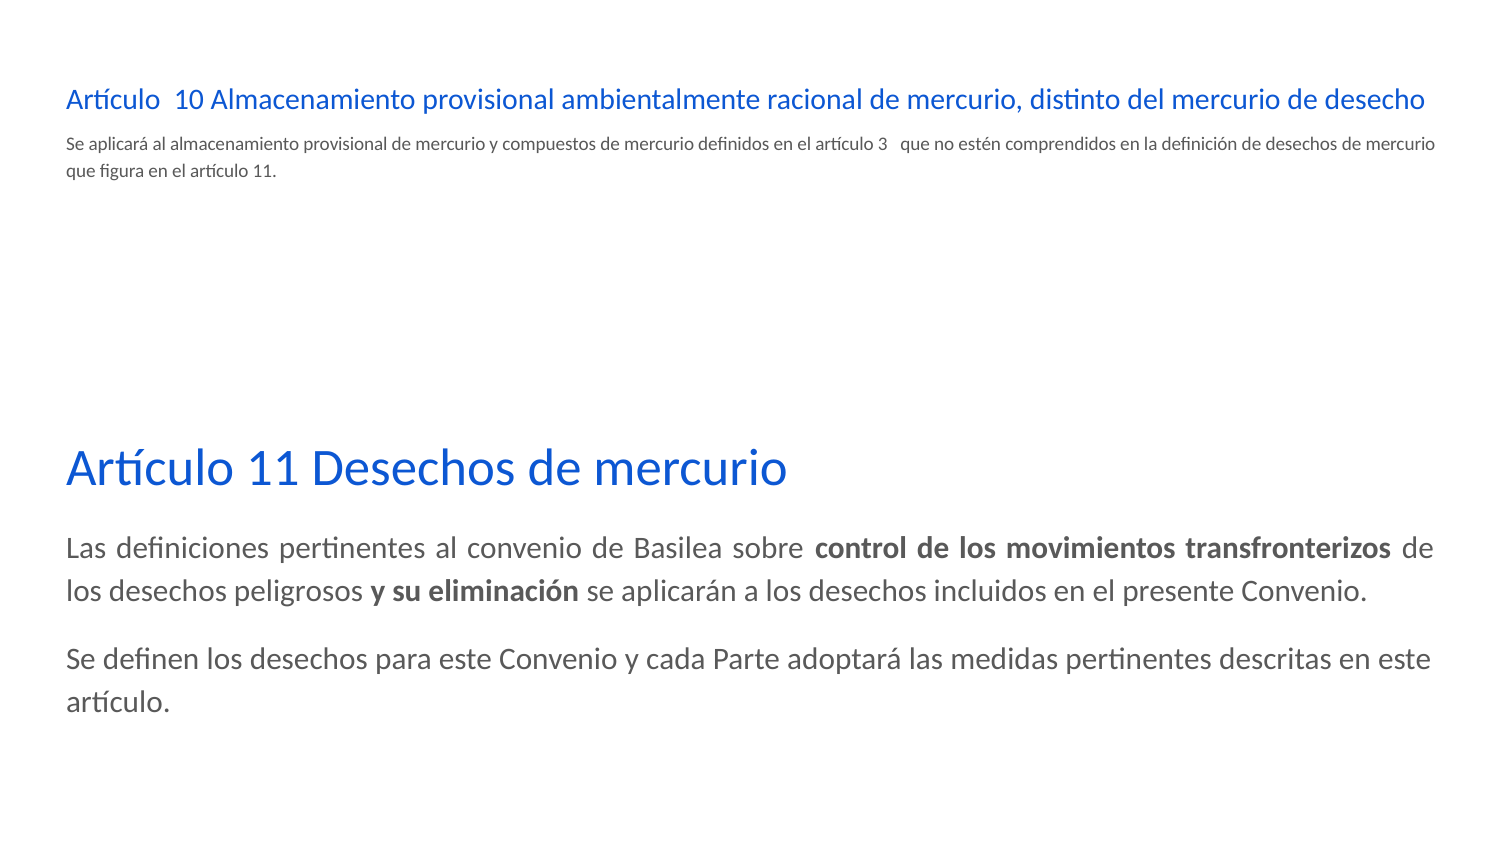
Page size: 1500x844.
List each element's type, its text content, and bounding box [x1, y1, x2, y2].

list Artículo 11 Desechos de mercurio Las definiciones pertinentes al convenio de Basilea sobre control de los movimientos transfronterizos de los desechos peligrosos y su eliminación se aplicarán a los desechos incluidos en el presente Convenio. Se definen los desechos para este Convenio y cada Parte adoptará las medidas pertinentes descritas en este artículo. [51, 408, 1449, 813]
title Artículo 10 Almacenamiento provisional ambientalmente racional de mercurio, distinto del mercurio de desecho Se aplicará al almacenamiento provisional de mercurio y compuestos de mercurio definidos en el artículo 3 que no estén comprendidos en la definición de desechos de mercurio que figura en el artículo 11. [51, 59, 1464, 231]
